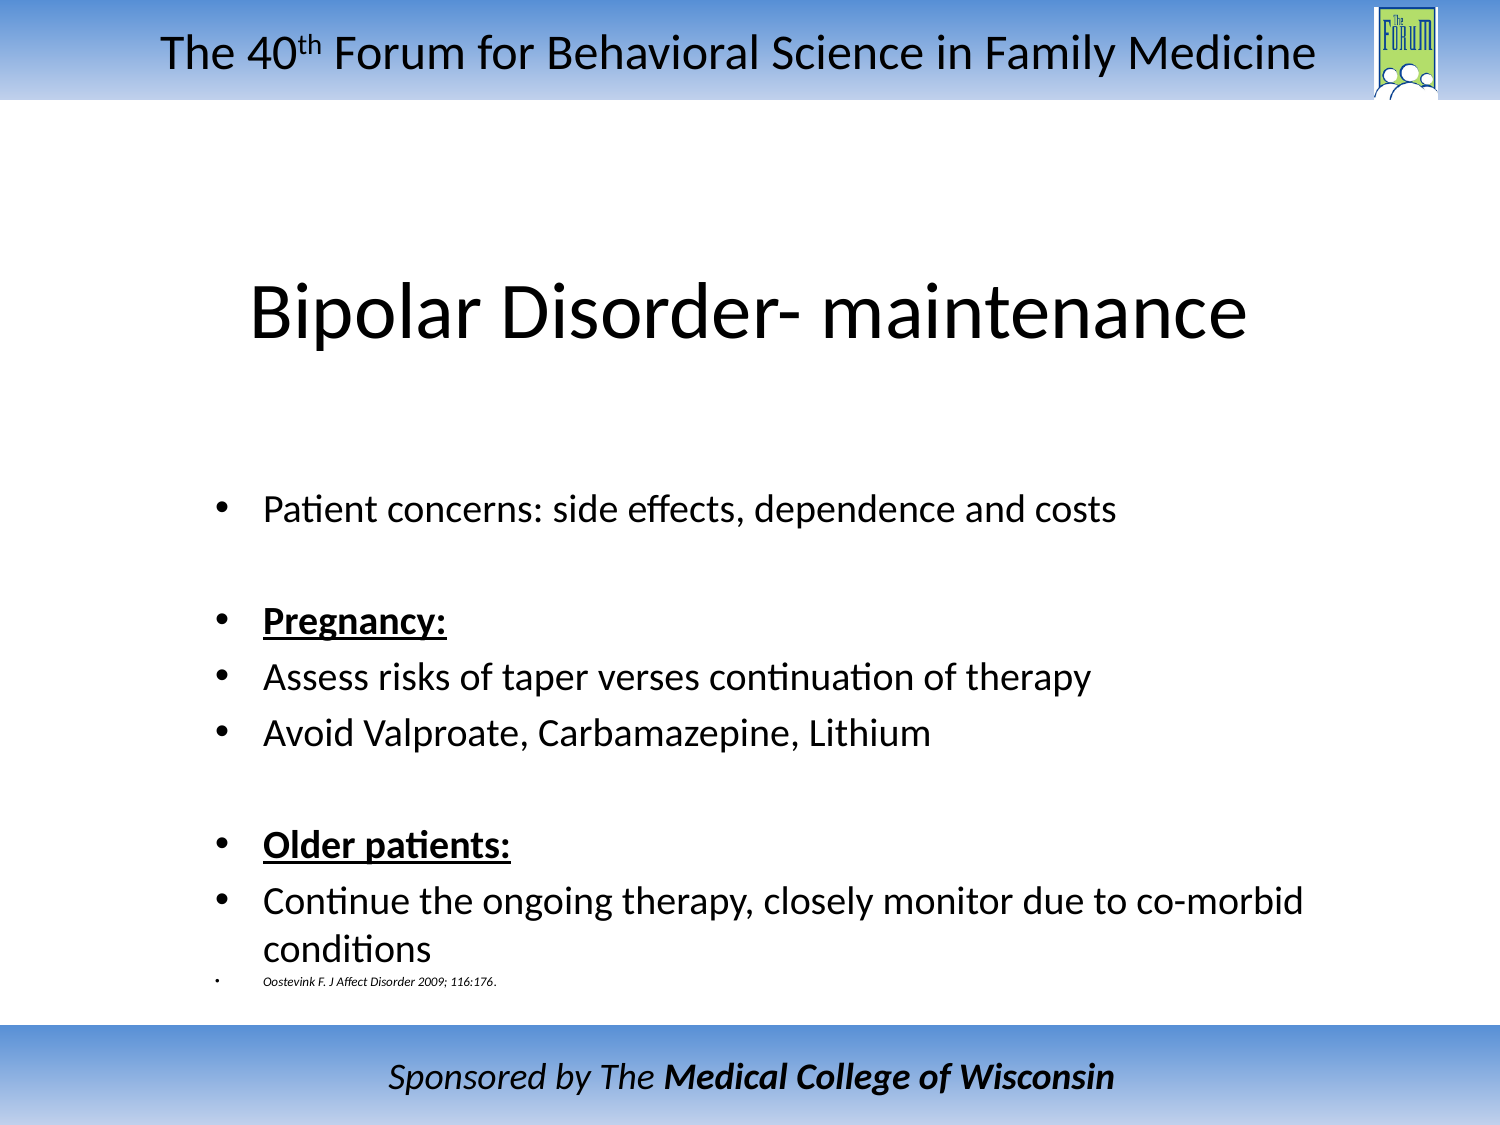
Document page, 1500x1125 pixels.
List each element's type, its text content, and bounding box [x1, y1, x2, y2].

picture [1374, 7, 1438, 100]
list Patient concerns: side effects, dependence and costs Pregnancy: Assess risks of taper verses continuation of therapy Avoid Valproate, Carbamazepine, Lithium Older patients: Continue the ongoing therapy, closely monitor due to co-morbid conditions Oostevink F. J Affect Disorder 2009; 116:176. [200, 474, 1363, 1000]
title Bipolar Disorder- maintenance [75, 249, 1425, 363]
